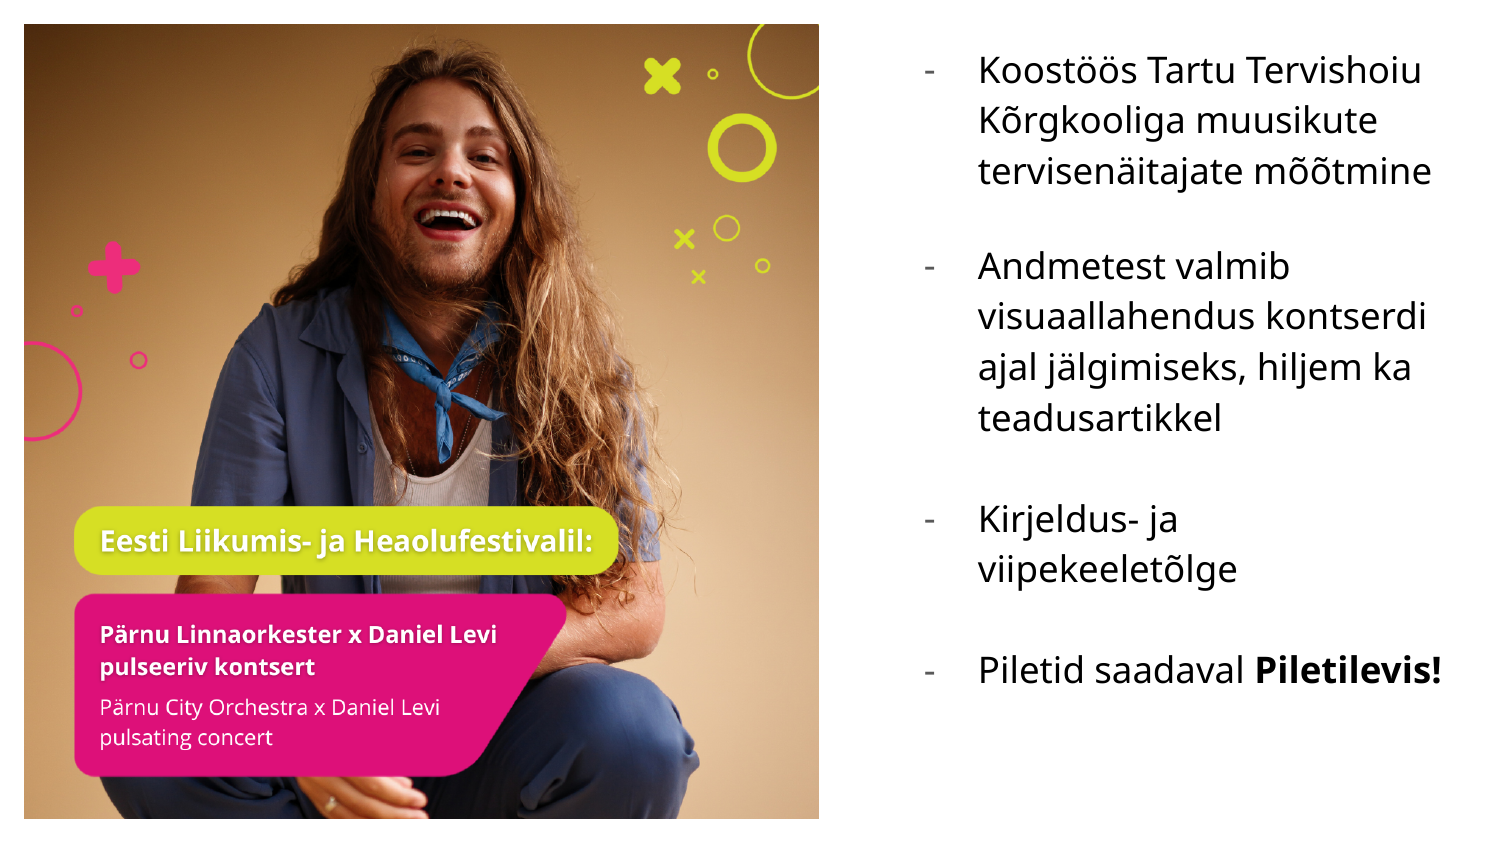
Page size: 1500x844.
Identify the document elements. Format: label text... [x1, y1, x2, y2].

picture [24, 24, 819, 819]
text_box Koostöös Tartu Tervishoiu Kõrgkooliga muusikute tervisenäitajate mõõtmine Andmetest valmib visuaallahendus kontserdi ajal jälgimiseks, hiljem ka teadusartikkel Kirjeldus- ja viipekeeletõlge Piletid saadaval Piletilevis! [891, 24, 1463, 819]
